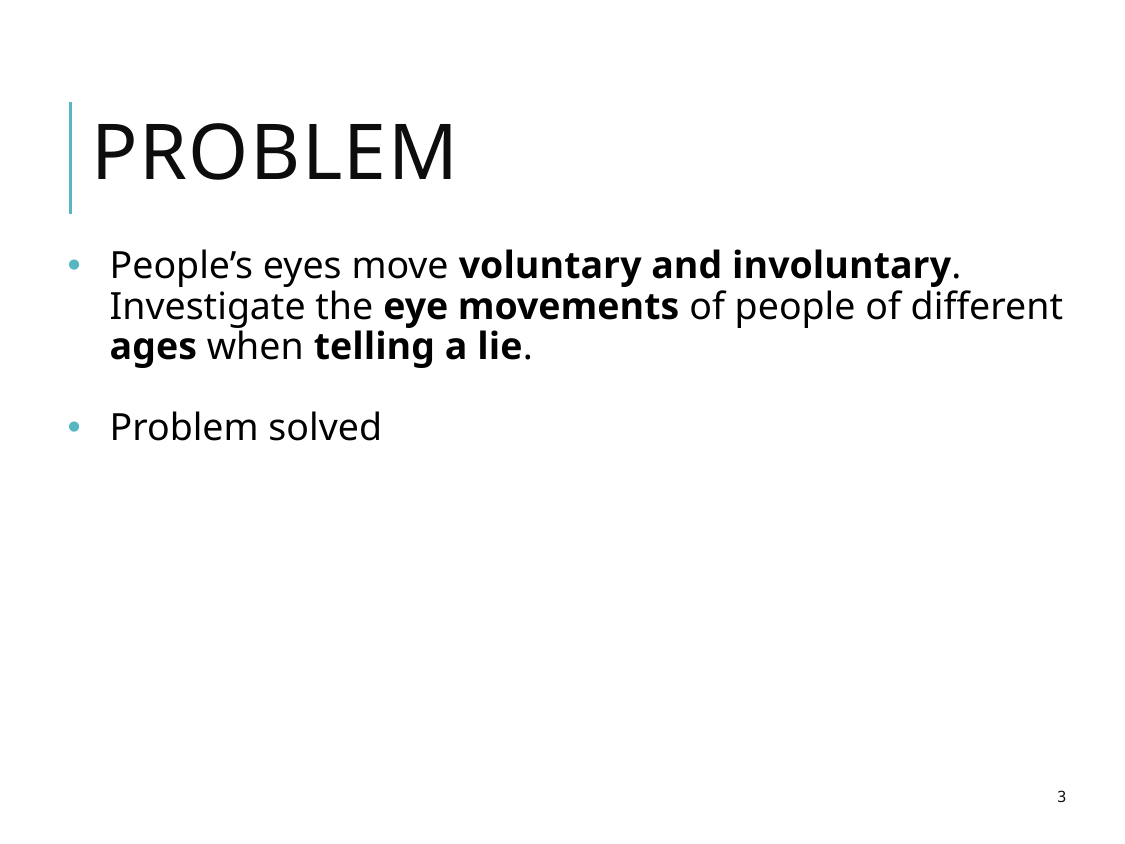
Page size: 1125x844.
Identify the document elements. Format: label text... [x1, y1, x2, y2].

slide_number 3 [1042, 764, 1110, 830]
list People’s eyes move voluntary and involuntary. Investigate the eye movements of people of different ages when telling a lie. Problem solved [38, 231, 1087, 750]
title Problem [76, 105, 1125, 200]
